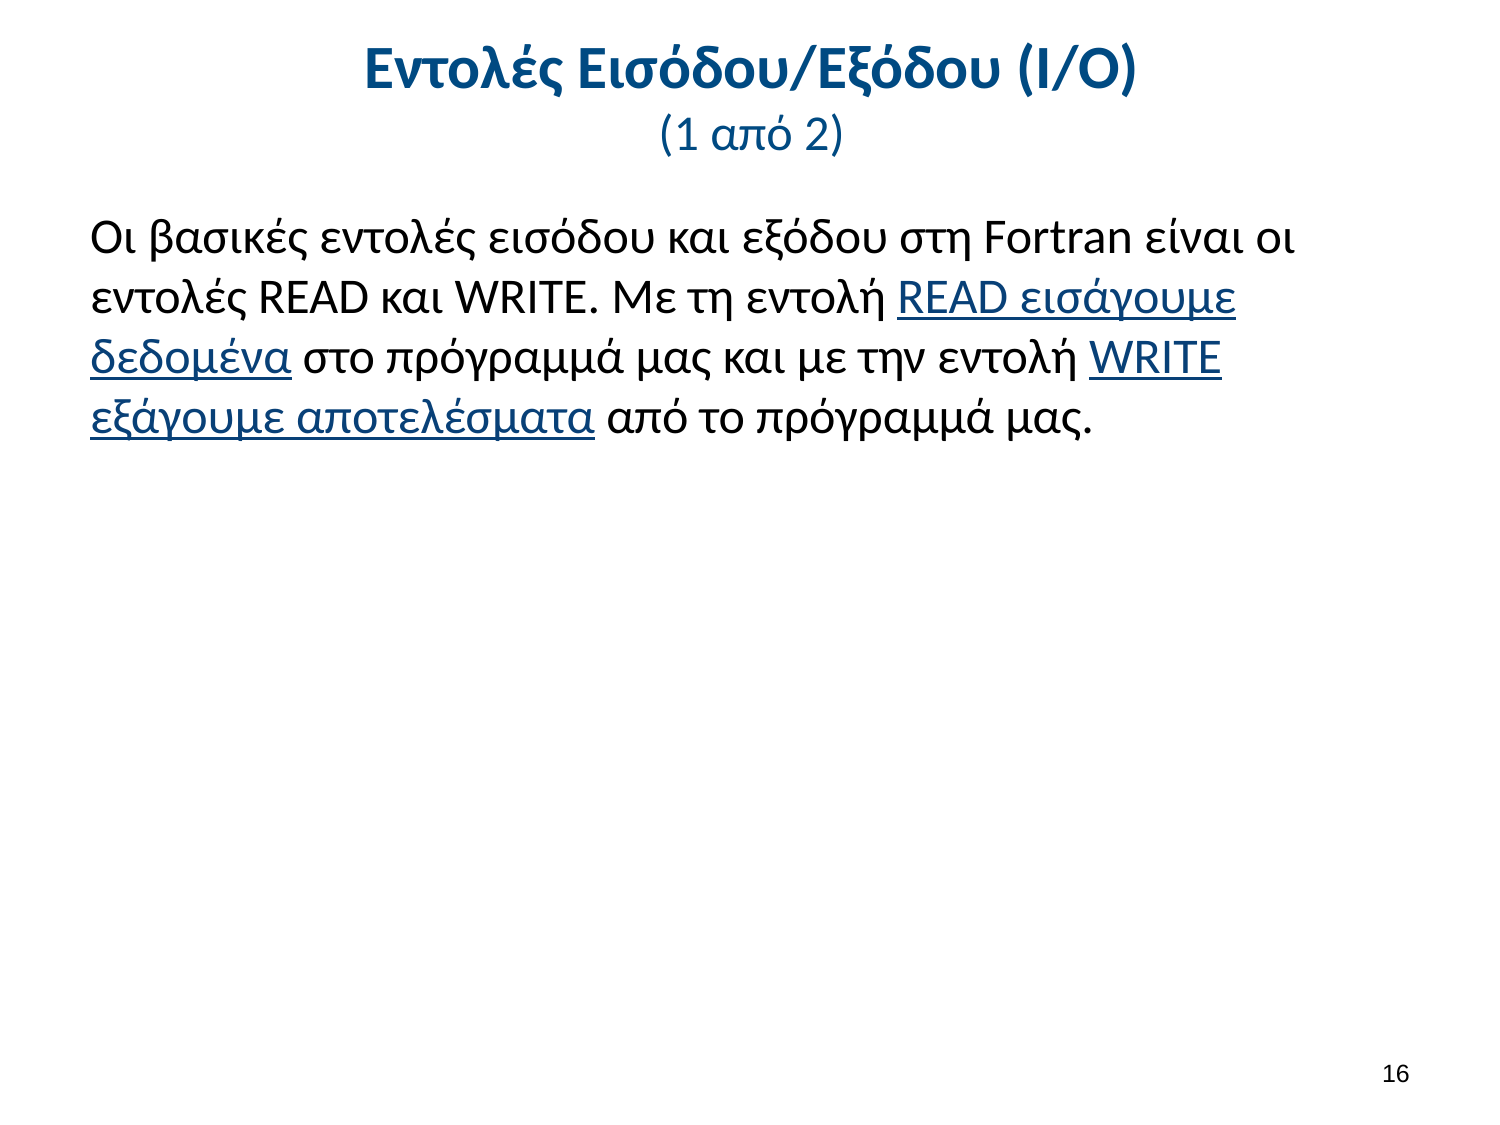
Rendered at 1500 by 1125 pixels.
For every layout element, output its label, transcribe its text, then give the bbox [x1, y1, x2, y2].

title Εντολές Εισόδου/Εξόδου (Ι/Ο) (1 από 2) [76, 19, 1427, 169]
slide_number 15 [1074, 1042, 1425, 1103]
list Οι βασικές εντολές εισόδου και εξόδου στη Fortran είναι οι εντολές READ και WRITE. Με τη εντολή READ εισάγουμε δεδομένα στο πρόγραμμά μας και με την εντολή WRITE εξάγουμε αποτελέσματα από το πρόγραμμά μας. [75, 196, 1425, 1024]
